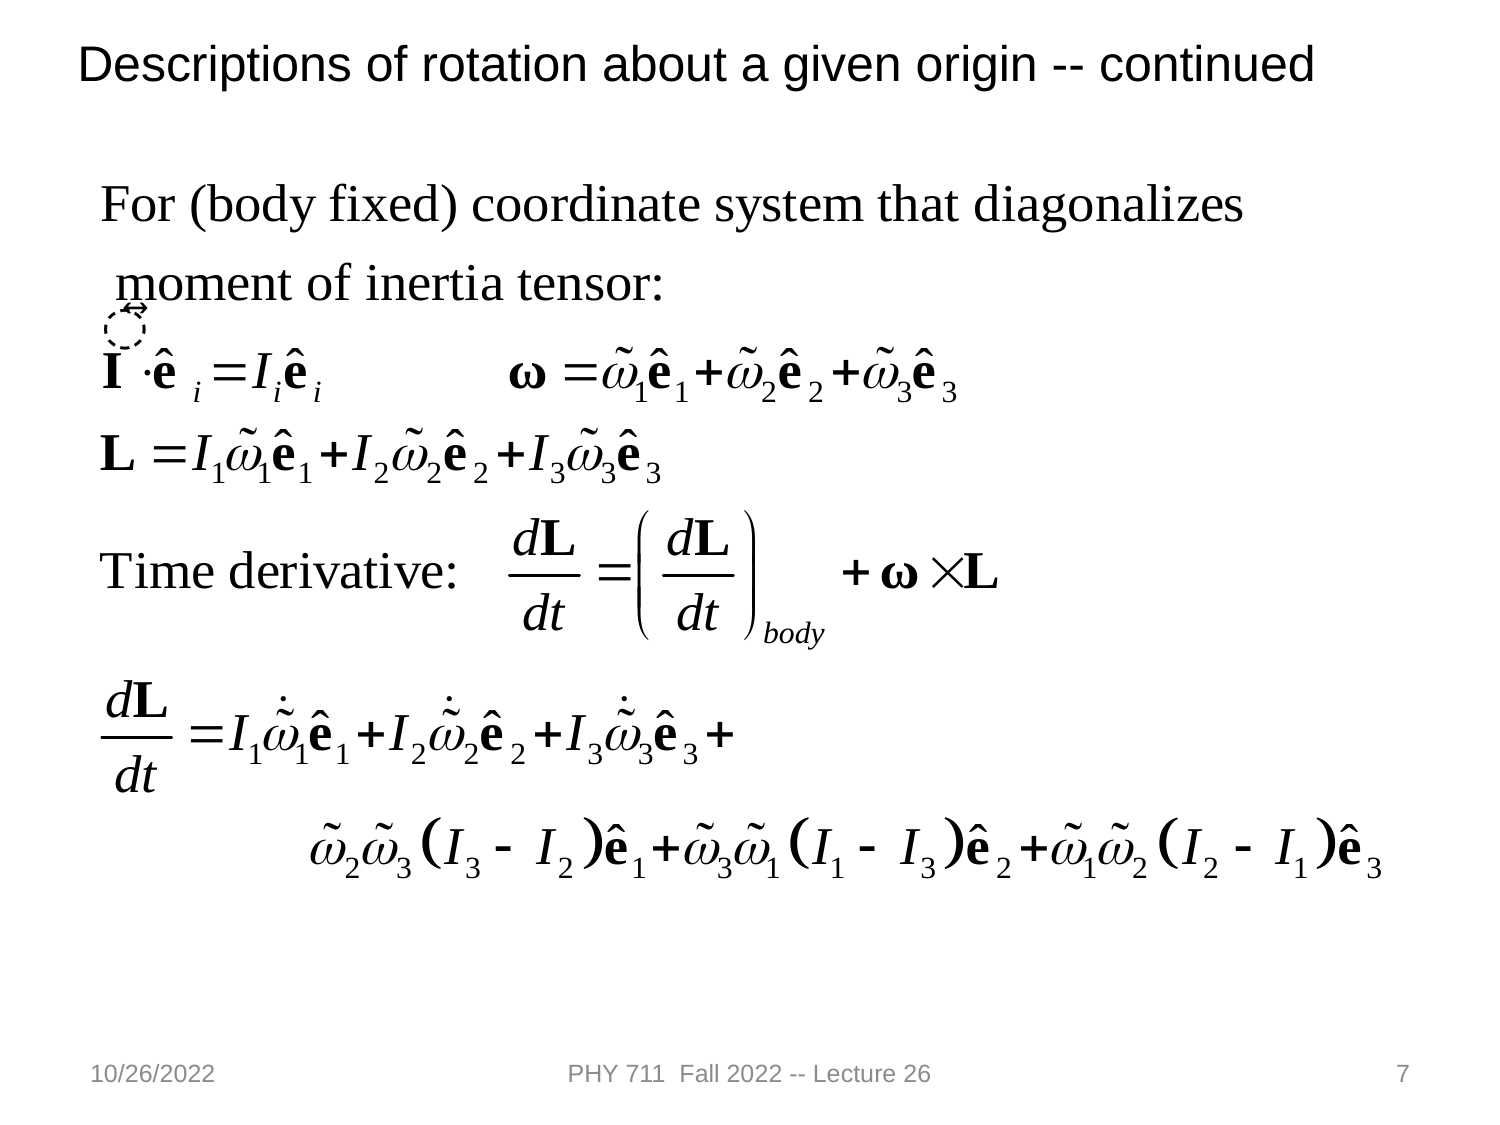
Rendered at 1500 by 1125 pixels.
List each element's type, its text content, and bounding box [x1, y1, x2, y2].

footer PHY 711 Fall 2022 -- Lecture 26 [512, 1042, 988, 1103]
slide_number 7 [1074, 1042, 1425, 1103]
text_box Descriptions of rotation about a given origin -- continued [62, 24, 1388, 100]
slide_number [75, 1042, 425, 1103]
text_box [95, 174, 1389, 892]
